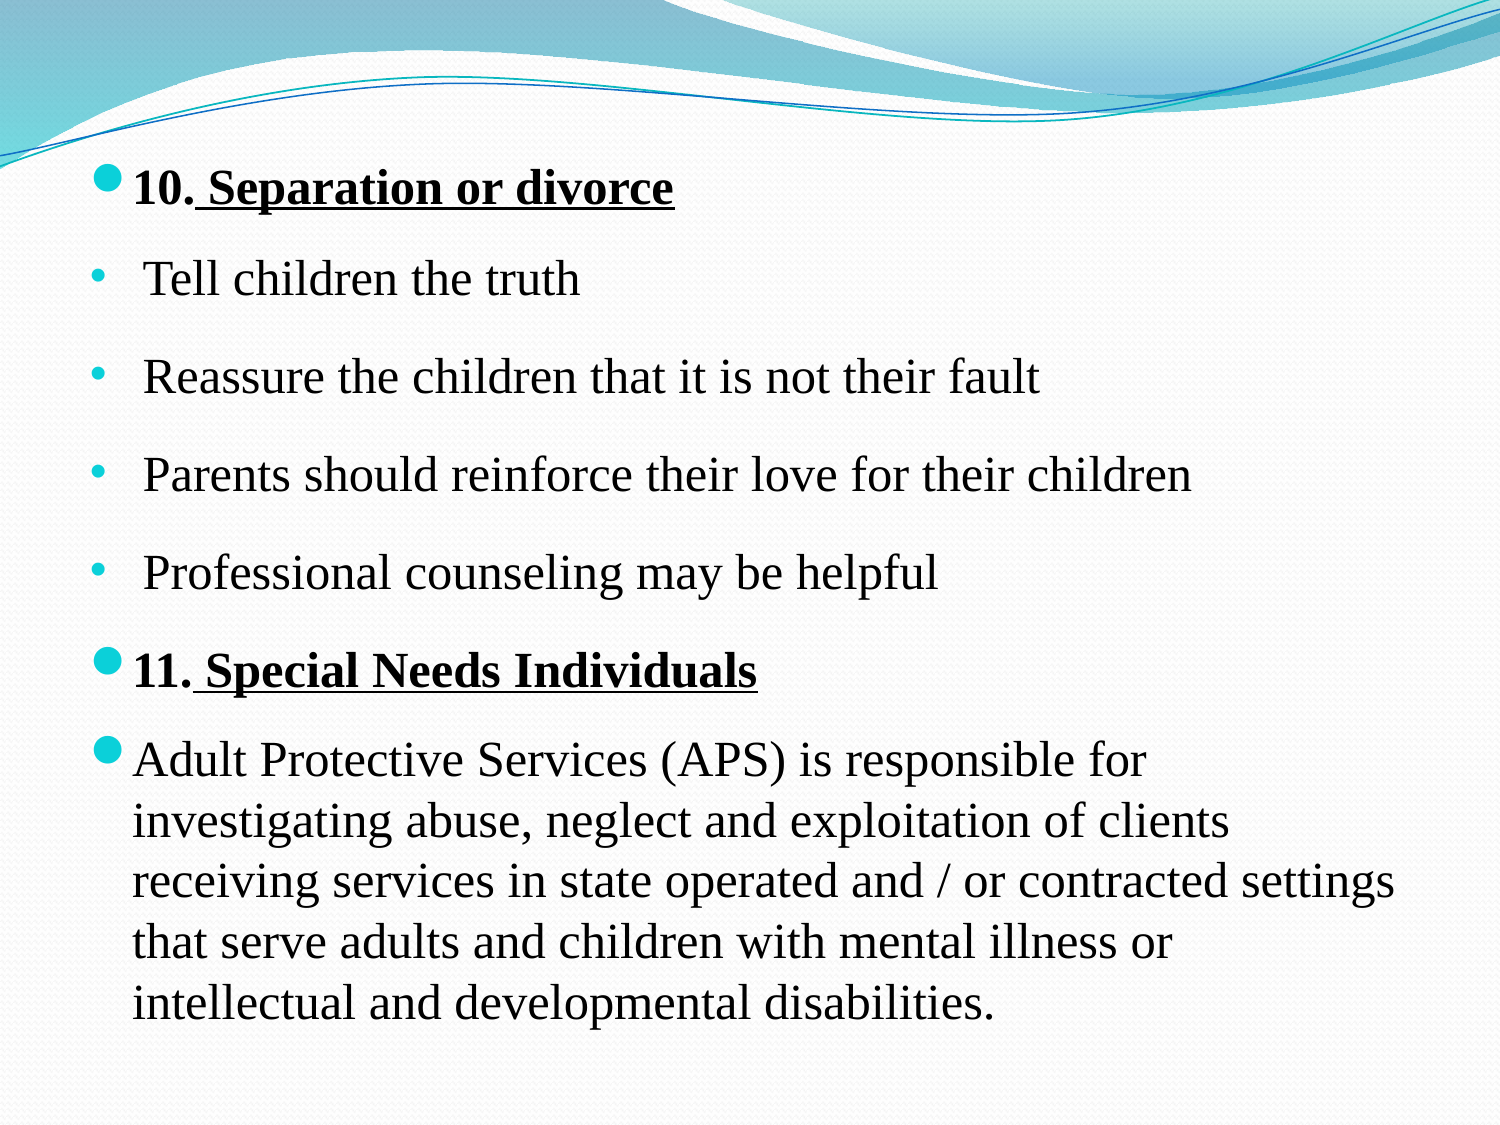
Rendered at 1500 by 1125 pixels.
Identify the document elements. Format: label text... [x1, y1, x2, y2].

list 10. Separation or divorce Tell children the truth Reassure the children that it is not their fault Parents should reinforce their love for their children Professional counseling may be helpful 11. Special Needs Individuals Adult Protective Services (APS) is responsible for investigating abuse, neglect and exploitation of clients receiving services in state operated and / or contracted settings that serve adults and children with mental illness or intellectual and developmental disabilities. [75, 137, 1425, 1038]
